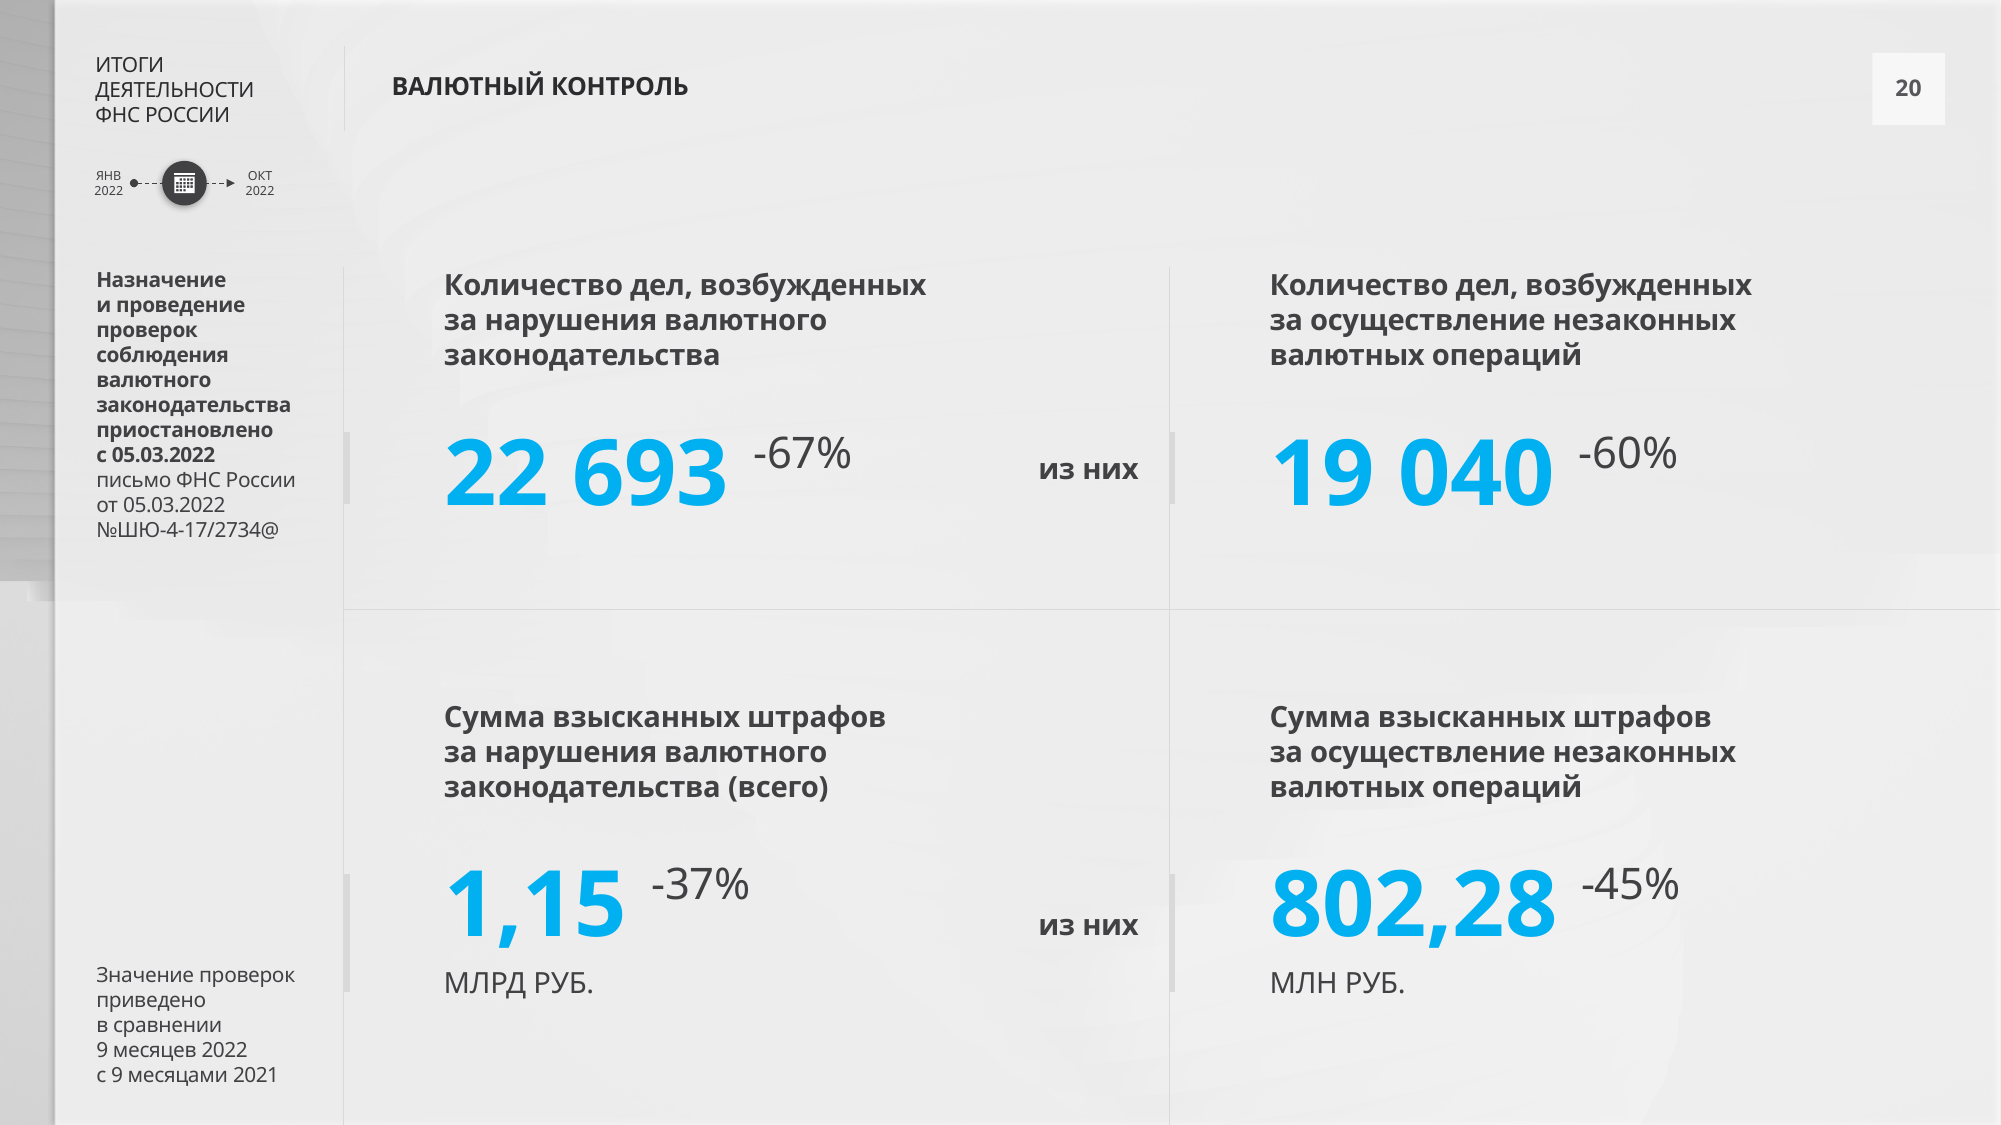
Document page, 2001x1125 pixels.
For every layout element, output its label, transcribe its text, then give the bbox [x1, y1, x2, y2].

text_box Назначение и проведение проверок соблюдения валютного законодательства приостановлено с 05.03.2022 письмо ФНС России от 05.03.2022 №ШЮ-4-17/2734@ [96, 266, 309, 542]
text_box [443, 844, 823, 1000]
picture [0, 0, 54, 1125]
text_box 22 693 -67% [444, 413, 1068, 525]
text_box 19 040 -60% [1270, 413, 1916, 525]
text_box Количество дел, возбужденных за нарушения валютного законодательства [443, 266, 941, 372]
text_box Значение проверок приведено в сравнении 9 месяцев 2022 с 9 месяцами 2021 [96, 961, 321, 1087]
text_box Количество дел, возбужденных за осуществление незаконных валютных операций [1269, 266, 1767, 372]
text_box Сумма взысканных штрафов за нарушения валютного законодательства (всего) [443, 698, 941, 804]
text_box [1269, 844, 1904, 1000]
text_box Сумма взысканных штрафов за осуществление незаконных валютных операций [1269, 698, 1790, 804]
text_box из них [1023, 906, 1139, 942]
text_box из них [1023, 450, 1139, 486]
text_box ВАЛЮТНЫЙ КОНТРОЛЬ [391, 40, 1644, 132]
